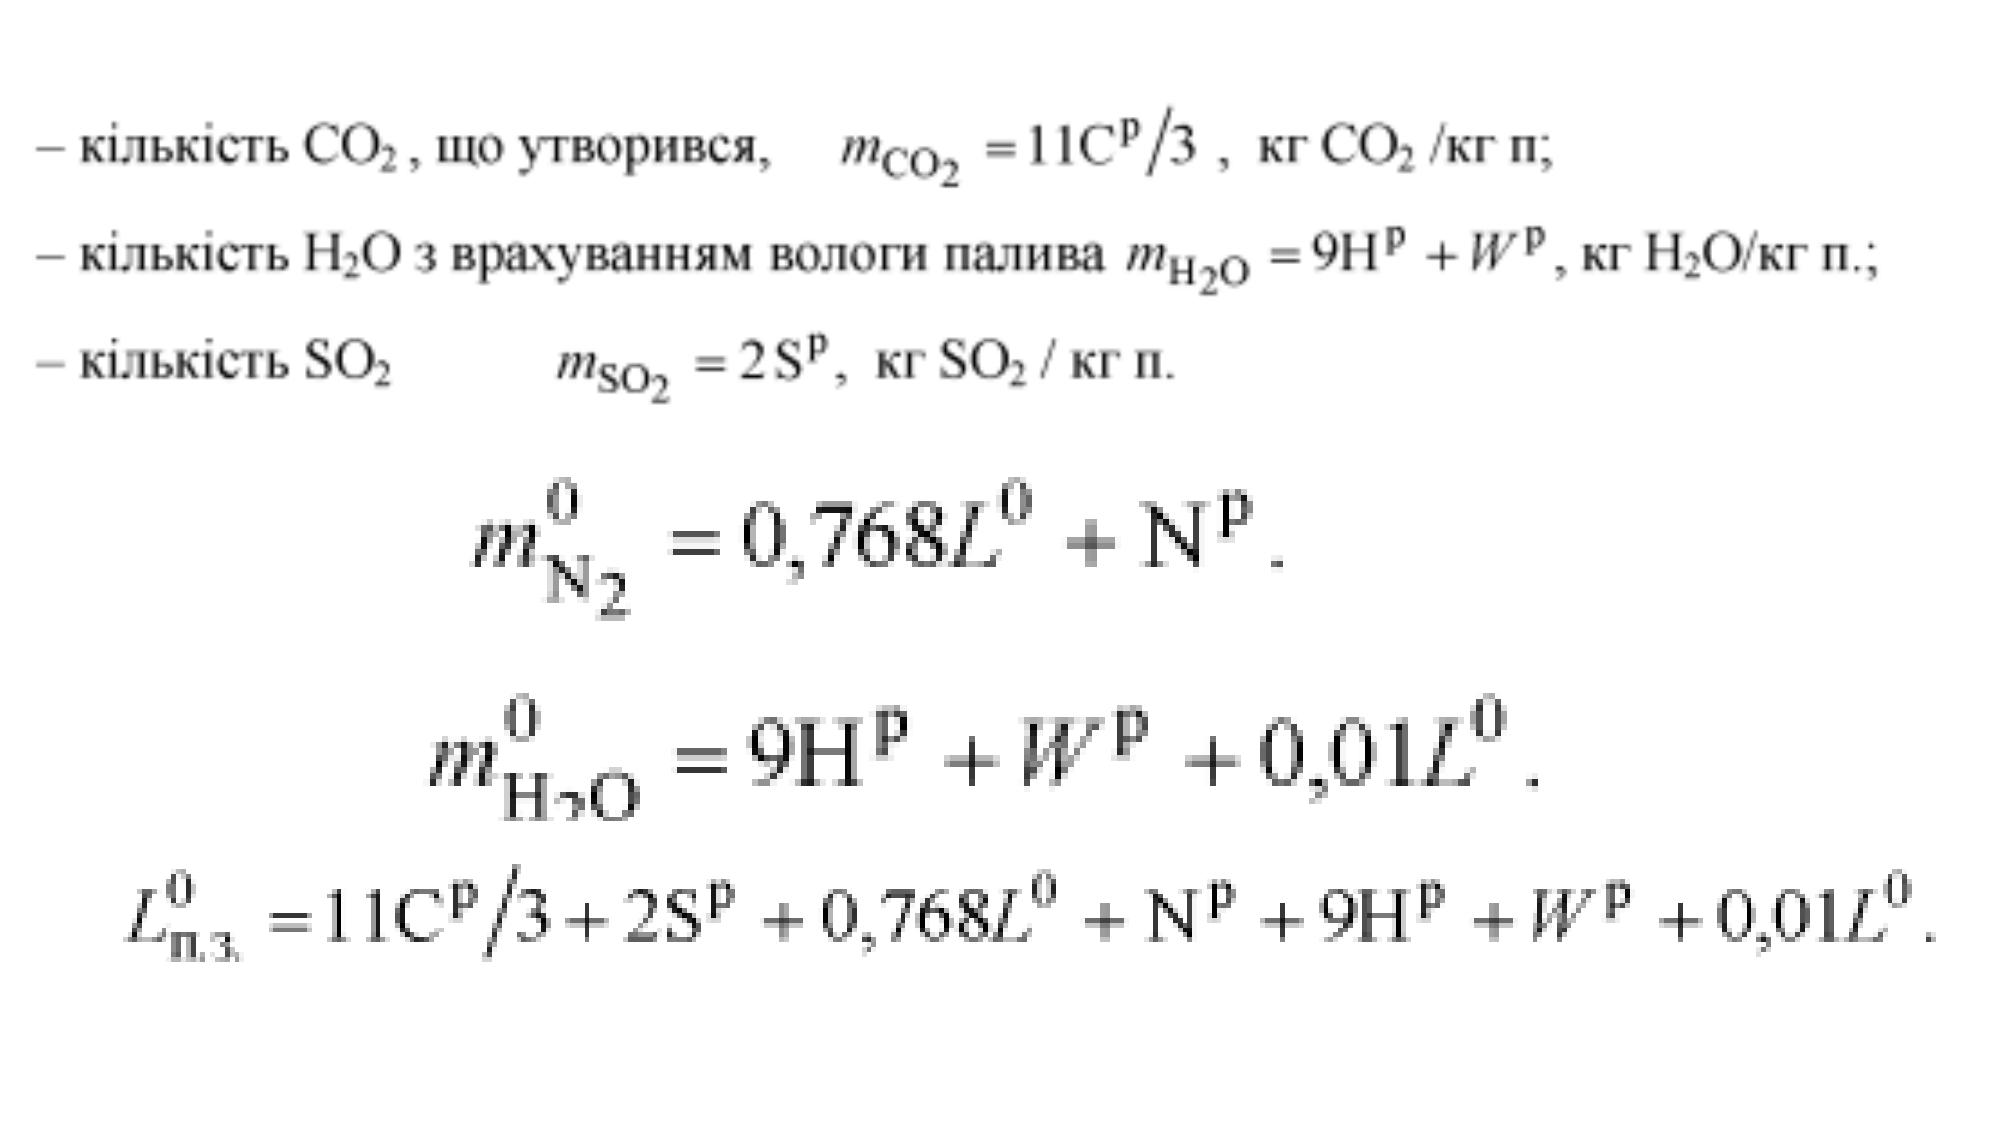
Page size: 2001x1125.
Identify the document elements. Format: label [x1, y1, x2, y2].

picture [0, 98, 2000, 1006]
